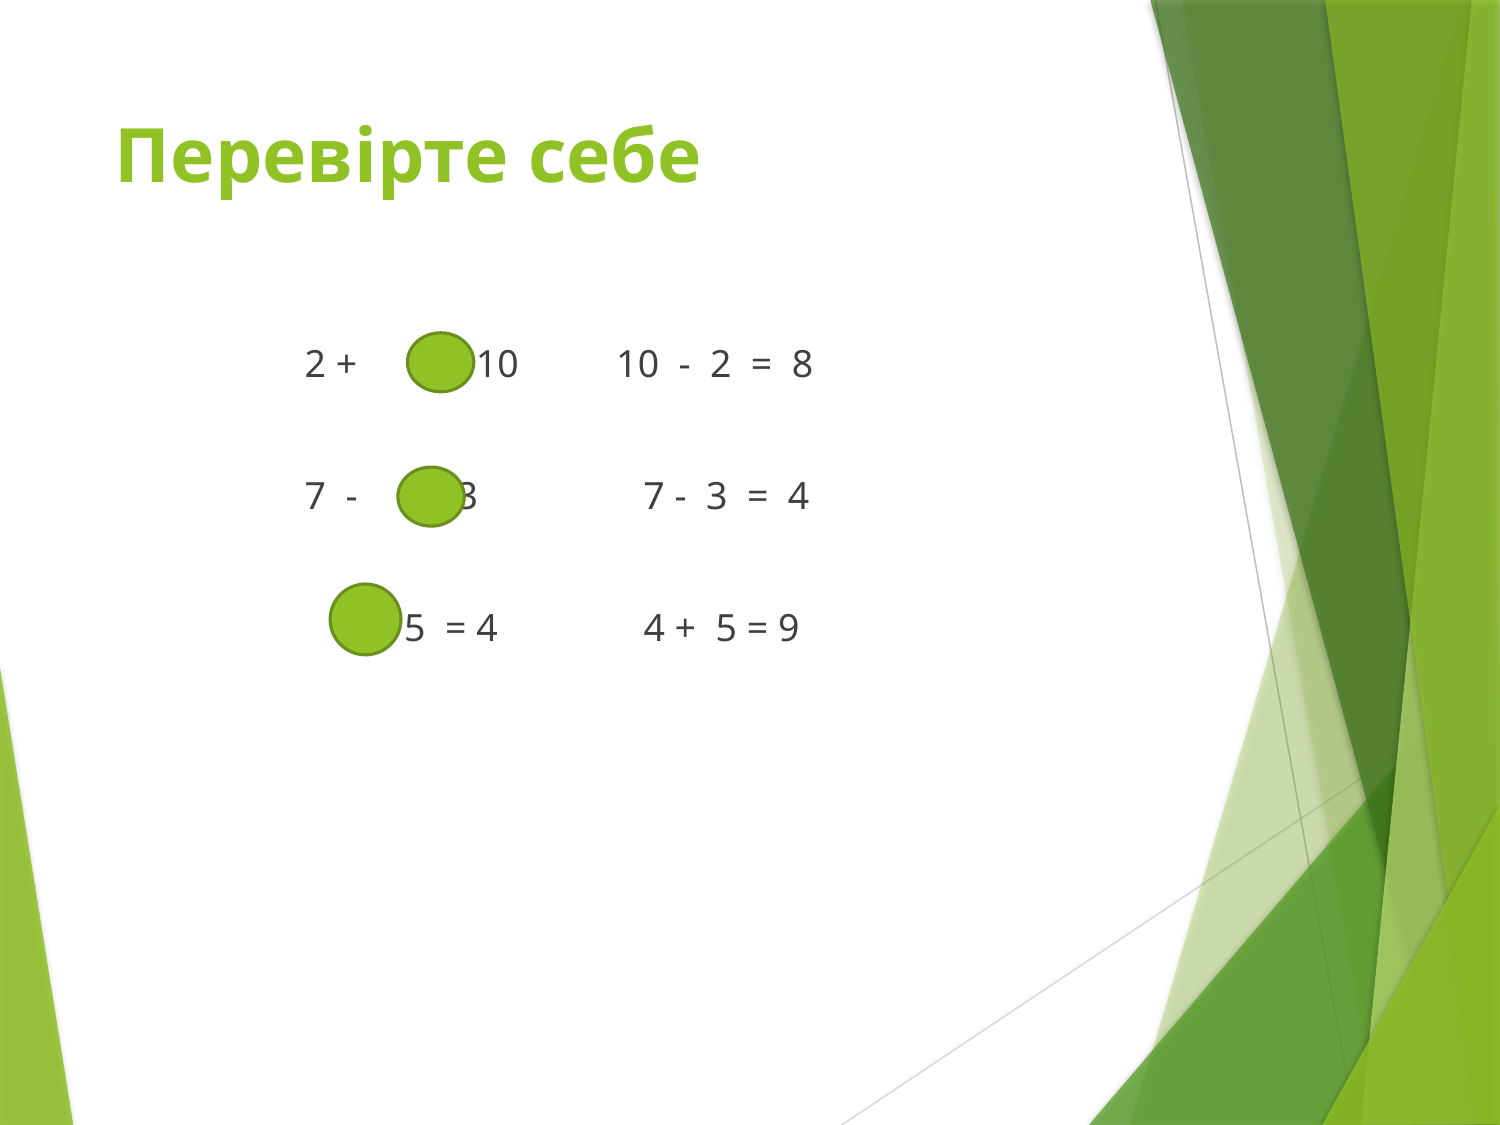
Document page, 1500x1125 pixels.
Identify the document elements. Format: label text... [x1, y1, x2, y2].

title Перевірте себе [99, 99, 1142, 267]
text_box [405, 331, 476, 394]
text_box [396, 465, 466, 528]
list 2 + = 10 10 - 2 = 8 7 - = 3 7 - 3 = 4 - 5 = 4 4 + 5 = 9 [75, 267, 1425, 1125]
text_box [328, 582, 403, 657]
